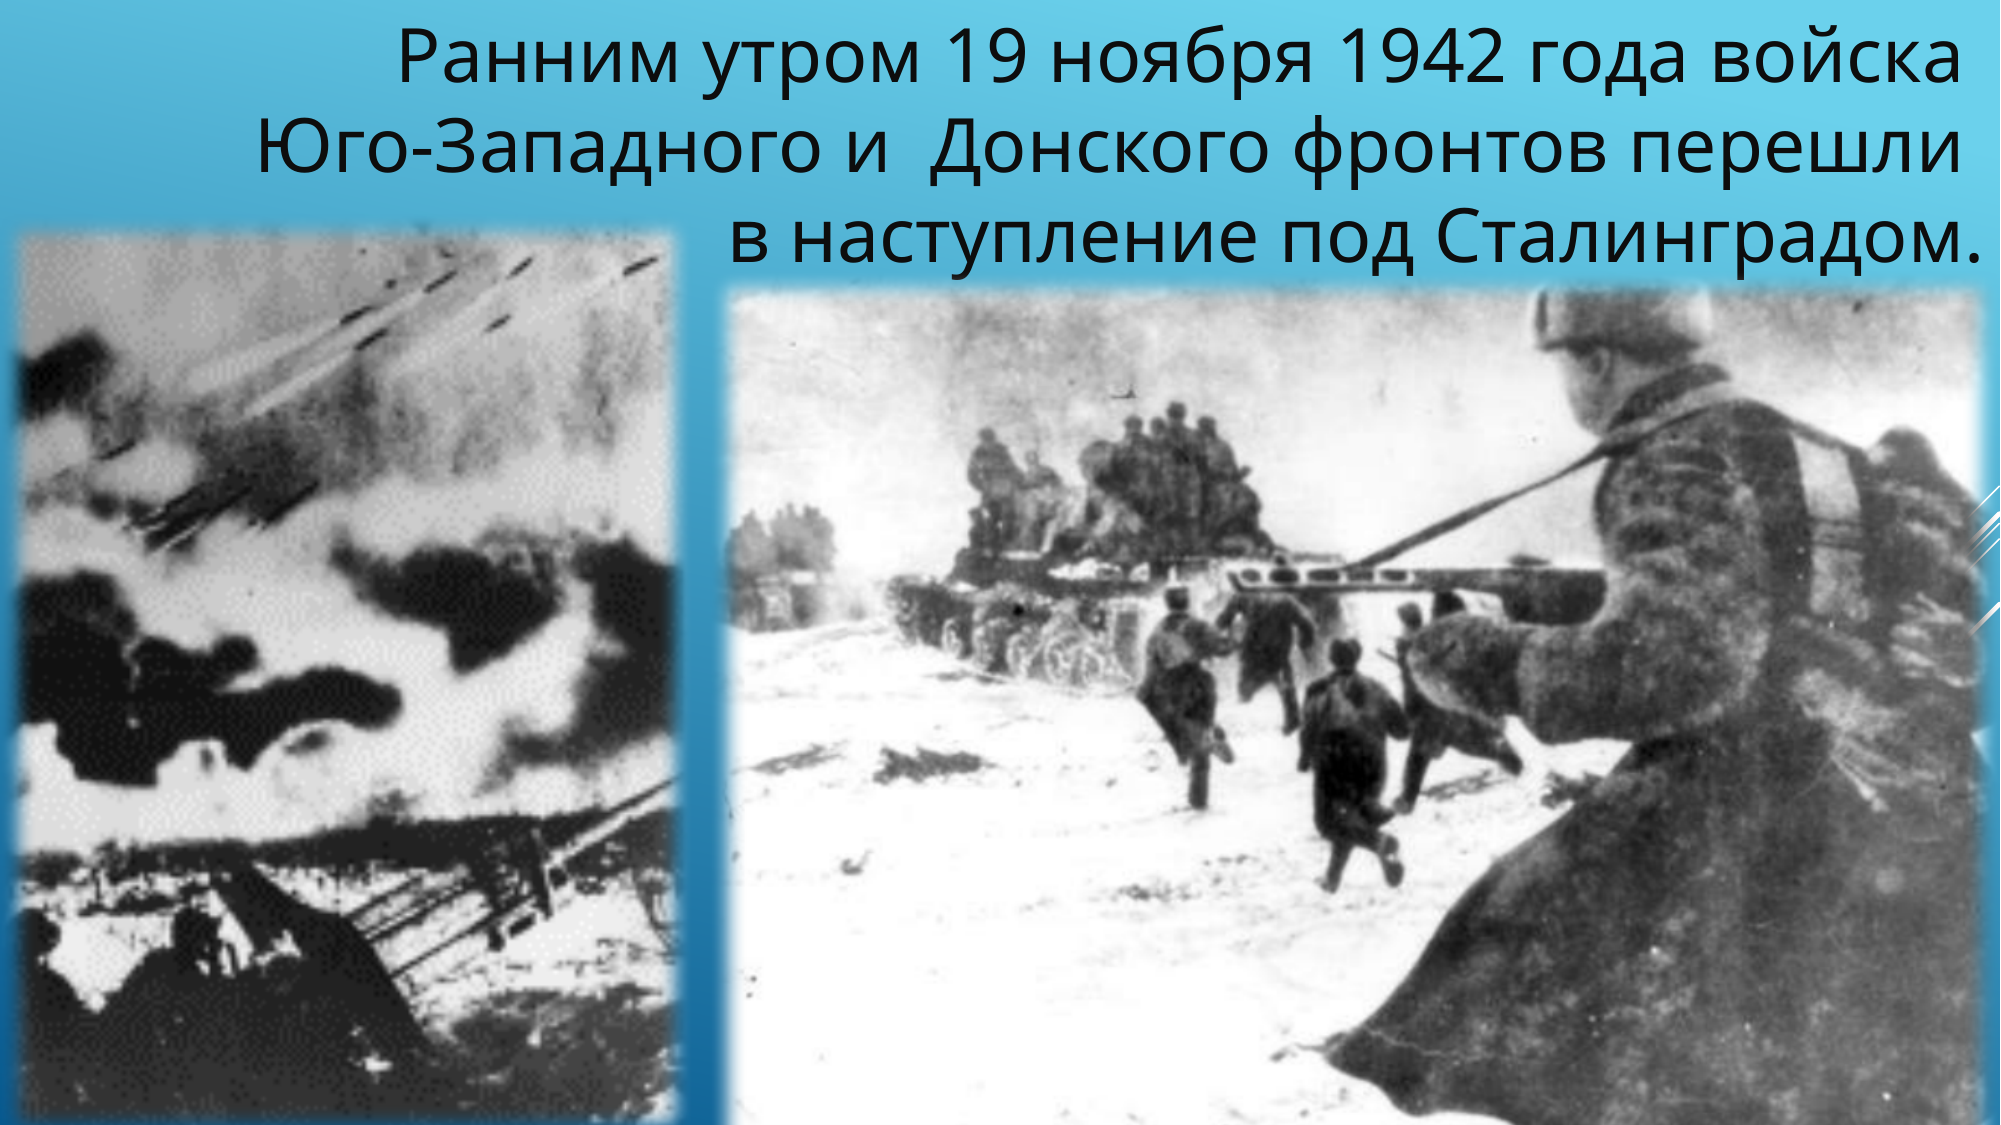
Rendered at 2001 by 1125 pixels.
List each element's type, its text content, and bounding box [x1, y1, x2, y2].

picture [709, 271, 2000, 1125]
text_box Ранним утром 19 ноября 1942 года войска Юго-Западного и Донского фронтов перешли в наступление под Сталинградом. [0, 0, 2000, 285]
picture [0, 214, 694, 1125]
